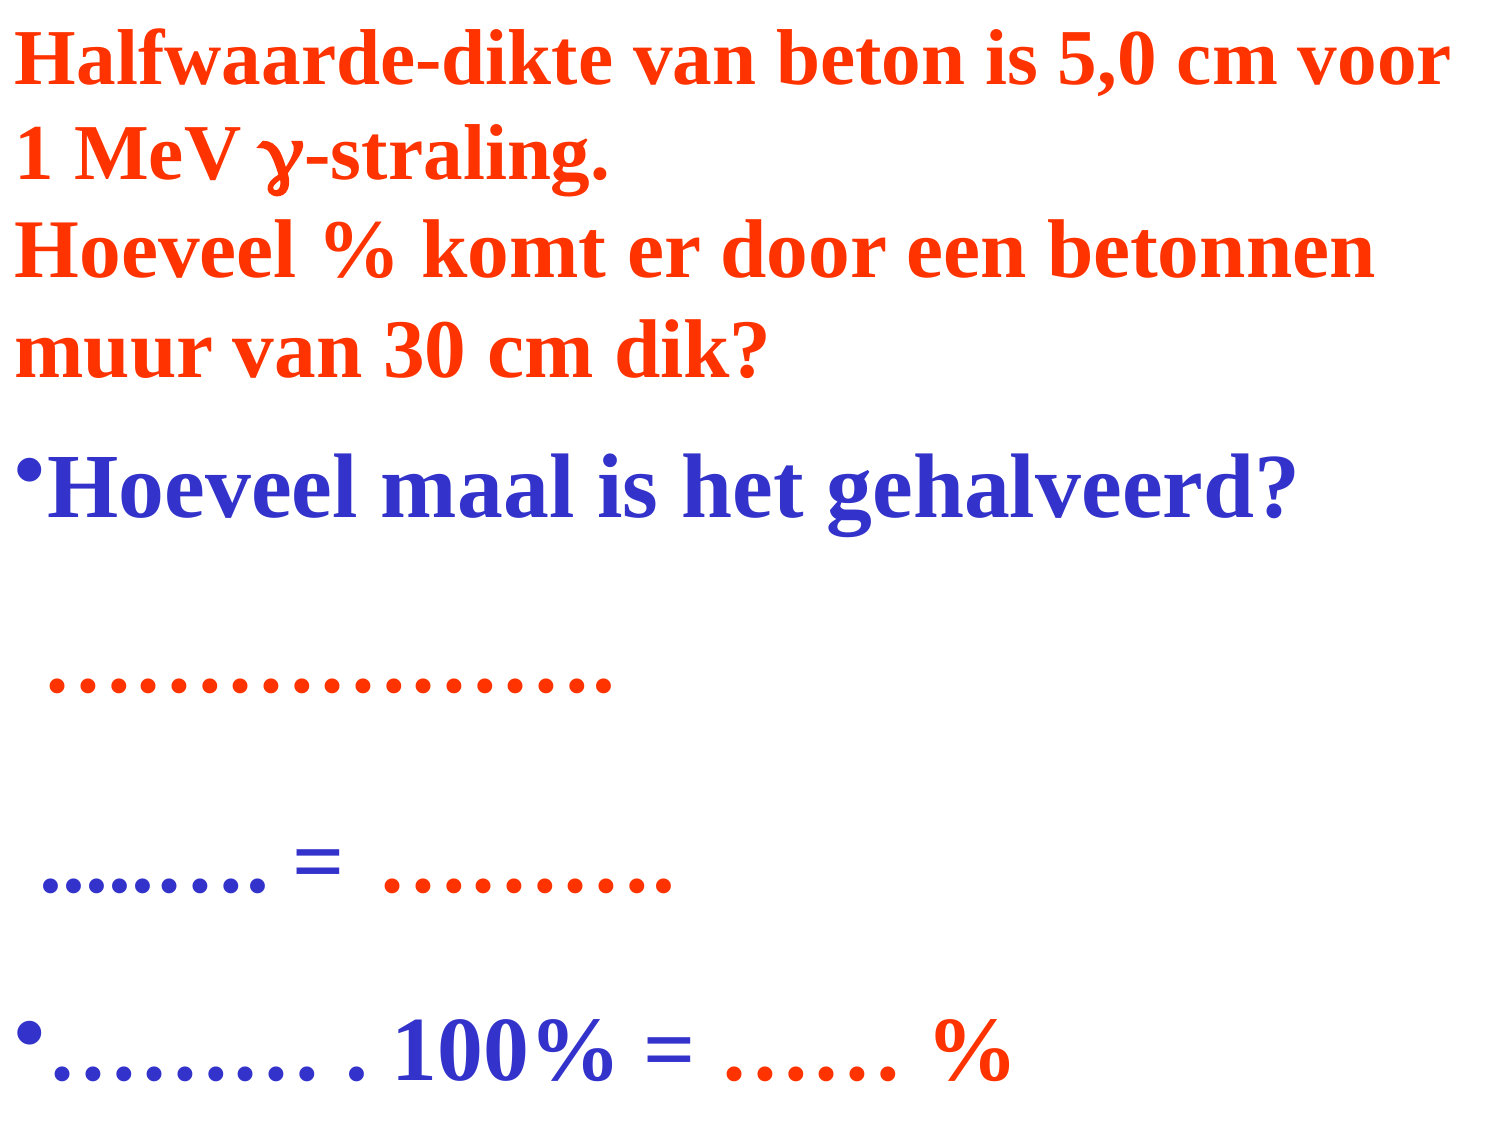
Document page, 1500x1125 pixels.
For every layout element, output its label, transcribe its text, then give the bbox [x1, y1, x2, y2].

text_box ………. [362, 787, 738, 925]
text_box Hoeveel maal is het gehalveerd? [0, 412, 1500, 550]
text_box ……… . 100% = …… % [0, 974, 1163, 1113]
text_box .....…. = [24, 787, 362, 925]
text_box ………………. [27, 587, 678, 725]
text_box Hoeveel % komt er door een betonnen muur van 30 cm dik? [0, 200, 1500, 388]
text_box Halfwaarde-dikte van beton is 5,0 cm voor 1 MeV g-straling. [0, 0, 1500, 200]
